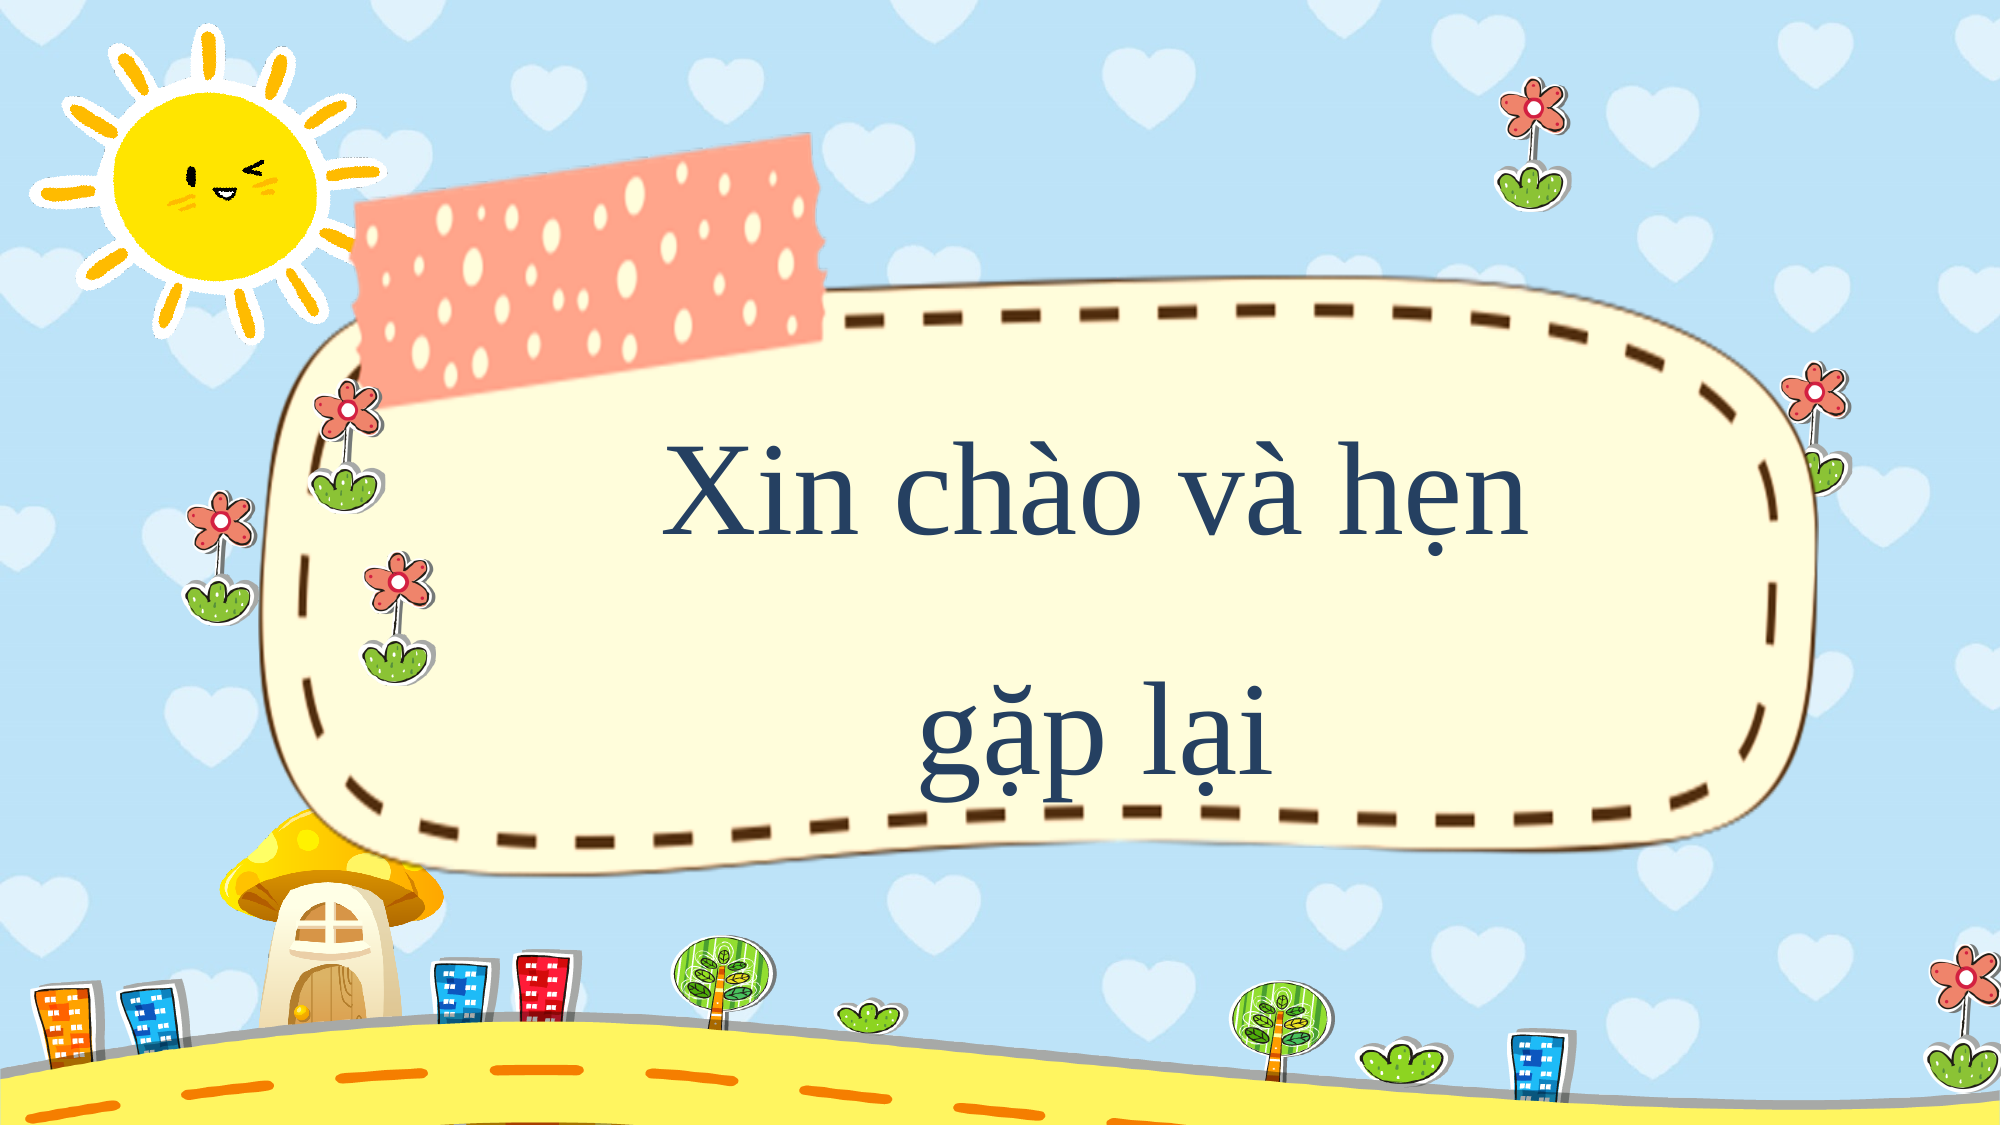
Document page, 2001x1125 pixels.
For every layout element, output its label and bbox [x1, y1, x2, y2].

text_box [1824, 360, 1868, 497]
text_box [349, 550, 452, 687]
text_box [1485, 76, 1588, 129]
text_box [172, 489, 275, 626]
picture [0, 0, 2001, 1125]
text_box [298, 377, 401, 514]
text_box [1913, 943, 2000, 1094]
